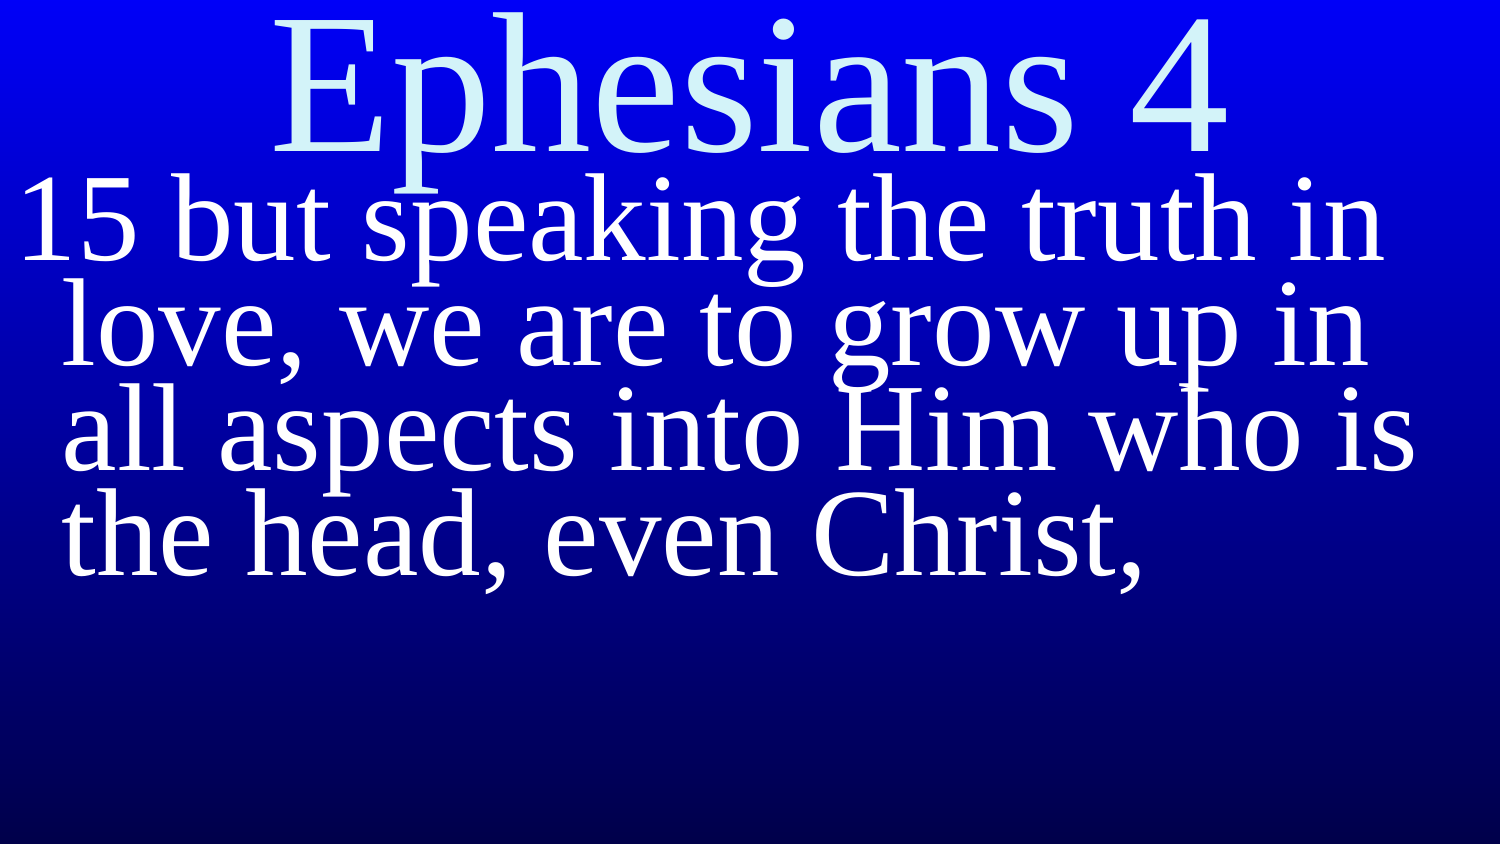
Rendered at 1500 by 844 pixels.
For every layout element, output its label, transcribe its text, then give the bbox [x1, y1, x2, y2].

list 15 but speaking the truth in love, we are to grow up in all aspects into Him who is the head, even Christ, [0, 168, 1500, 769]
title Ephesians 4 [0, 0, 1500, 168]
